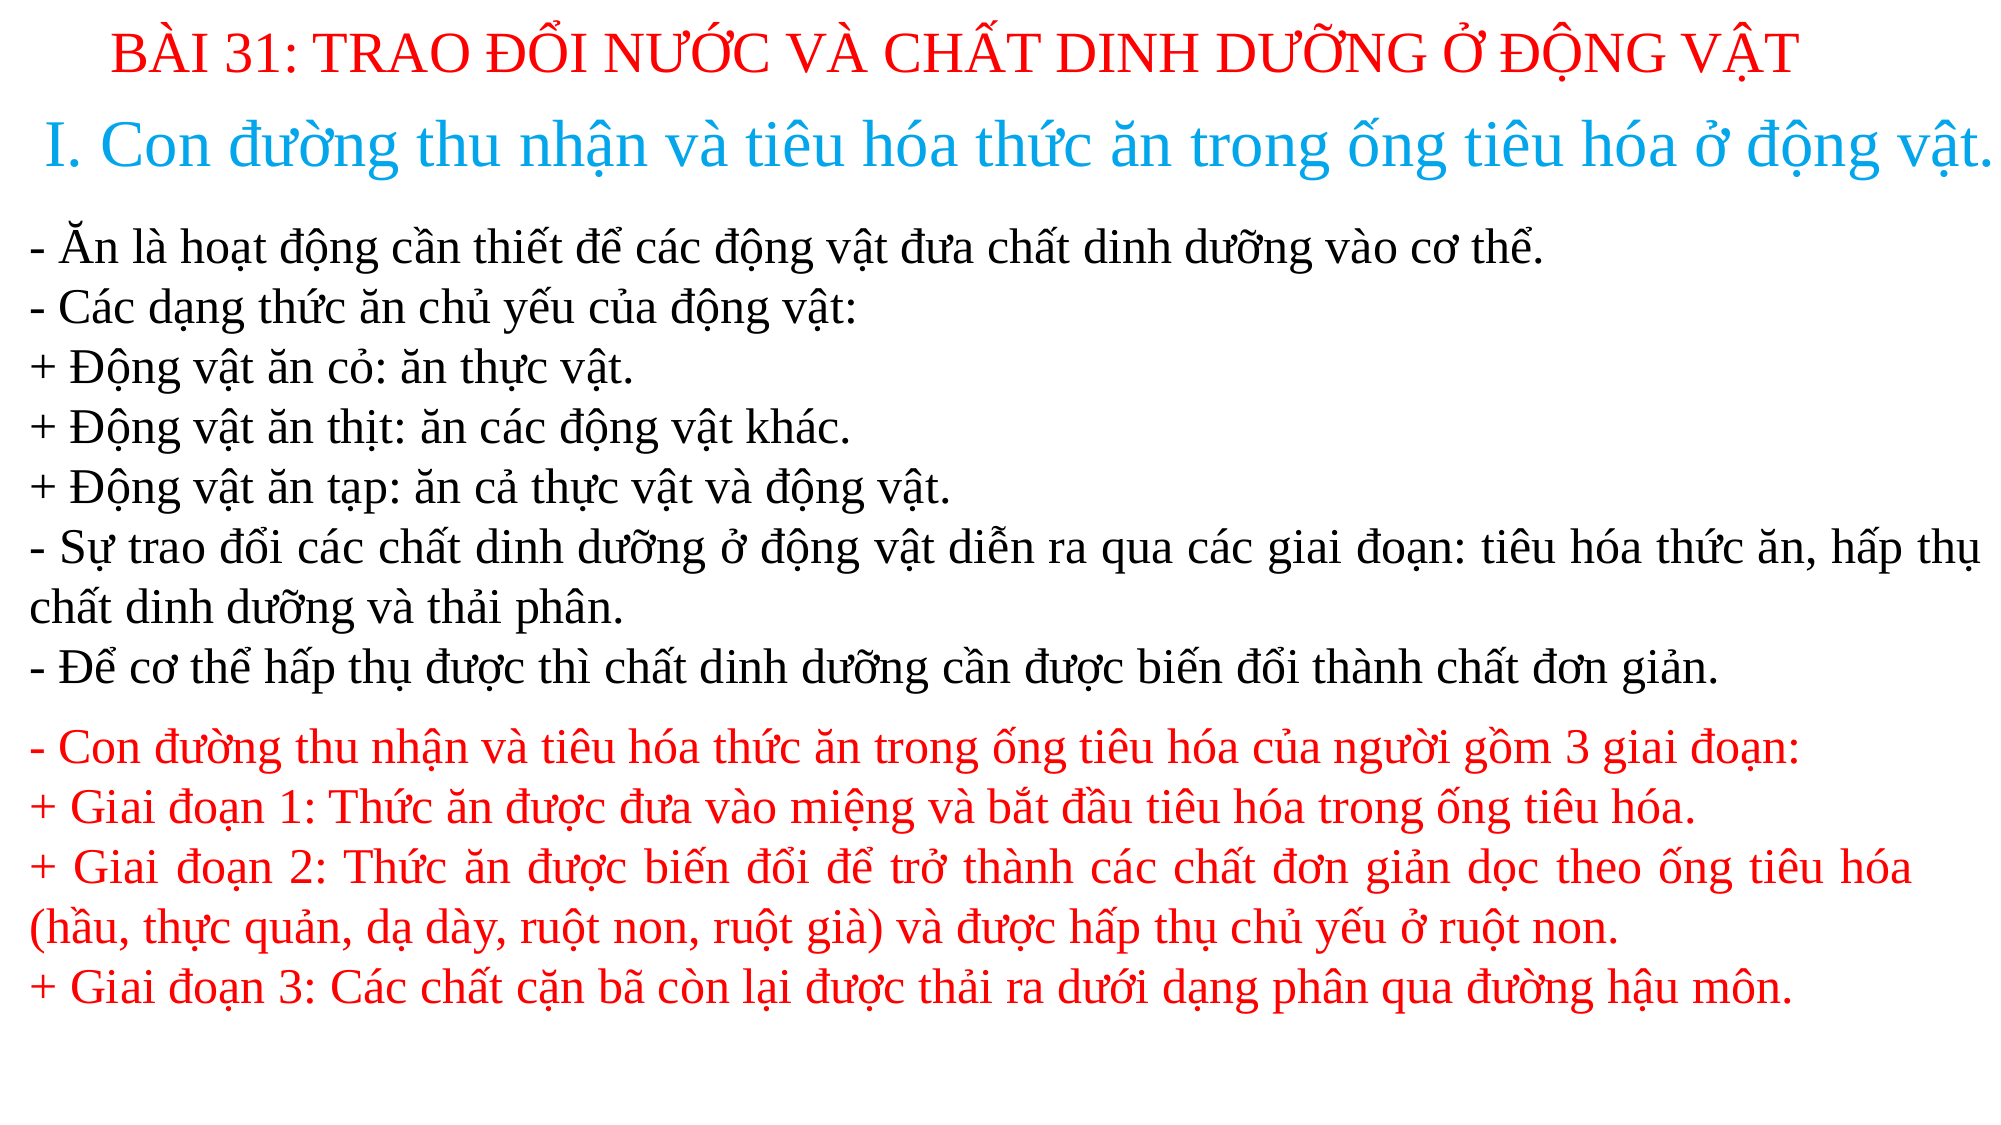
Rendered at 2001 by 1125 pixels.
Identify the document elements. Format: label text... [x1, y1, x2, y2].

text_box - Con đường thu nhận và tiêu hóa thức ăn trong ống tiêu hóa của người gồm 3 giai đoạn: + Giai đoạn 1: Thức ăn được đưa vào miệng và bắt đầu tiêu hóa trong ống tiêu hóa. + Giai đoạn 2: Thức ăn được biến đổi để trở thành các chất đơn giản dọc theo ống tiêu hóa (hầu, thực quản, dạ dày, ruột non, ruột già) và được hấp thụ chủ yếu ở ruột non. + Giai đoạn 3: Các chất cặn bã còn lại được thải ra dưới dạng phân qua đường hậu môn. [14, 706, 1930, 1022]
text_box I. Con đường thu nhận và tiêu hóa thức ăn trong ống tiêu hóa ở động vật. [30, 92, 2000, 187]
text_box - Ăn là hoạt động cần thiết để các động vật đưa chất dinh dưỡng vào cơ thể. - Các dạng thức ăn chủ yếu của động vật: + Động vật ăn cỏ: ăn thực vật. + Động vật ăn thịt: ăn các động vật khác. + Động vật ăn tạp: ăn cả thực vật và động vật. - Sự trao đổi các chất dinh dưỡng ở động vật diễn ra qua các giai đoạn: tiêu hóa thức ăn, hấp thụ chất dinh dưỡng và thải phân. - Để cơ thể hấp thụ được thì chất dinh dưỡng cần được biến đổi thành chất đơn giản. [14, 206, 1999, 702]
text_box BÀI 31: TRAO ĐỔI NƯỚC VÀ CHẤT DINH DƯỠNG Ở ĐỘNG VẬT [95, 6, 2000, 92]
